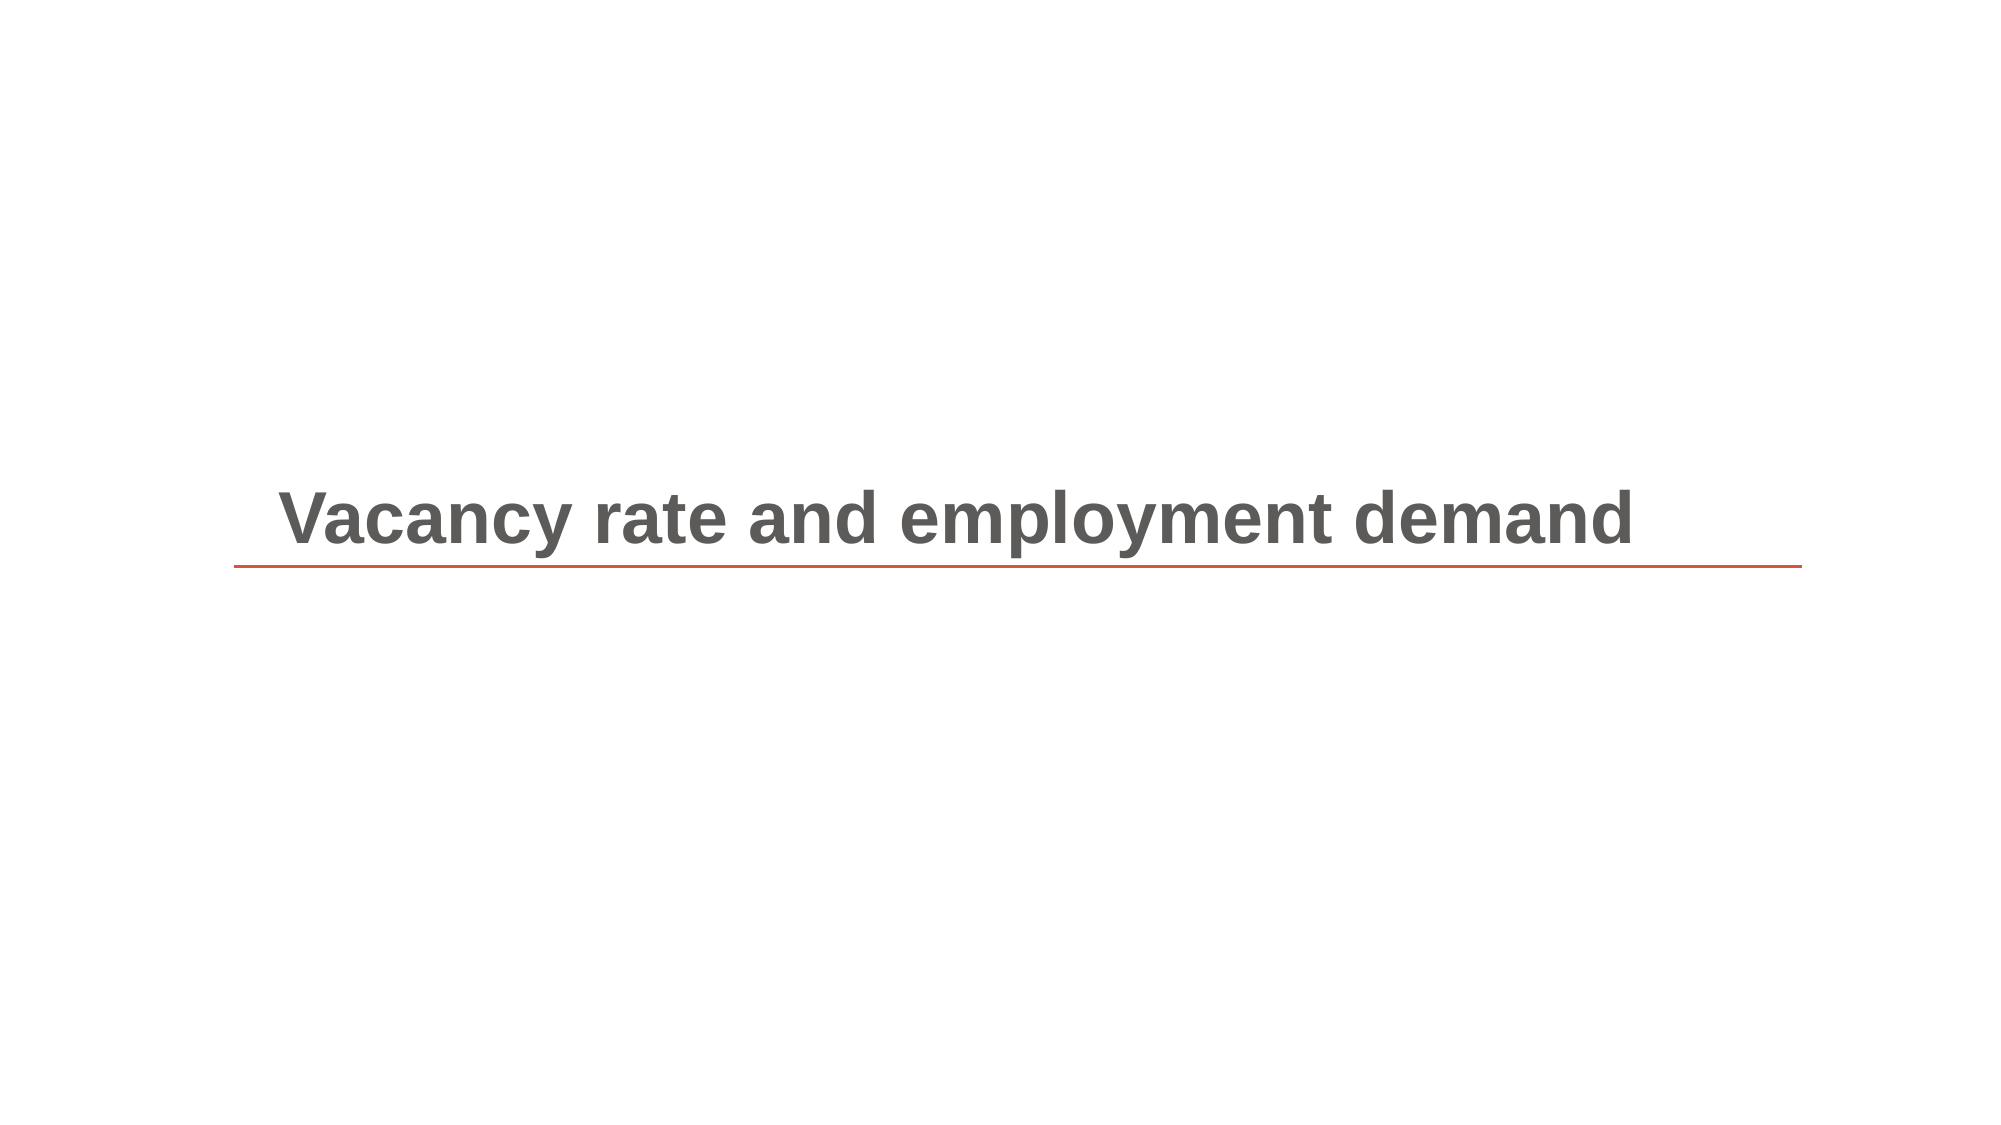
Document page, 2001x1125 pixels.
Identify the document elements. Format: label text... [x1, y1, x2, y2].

text_box Vacancy rate and employment demand [263, 471, 1737, 565]
